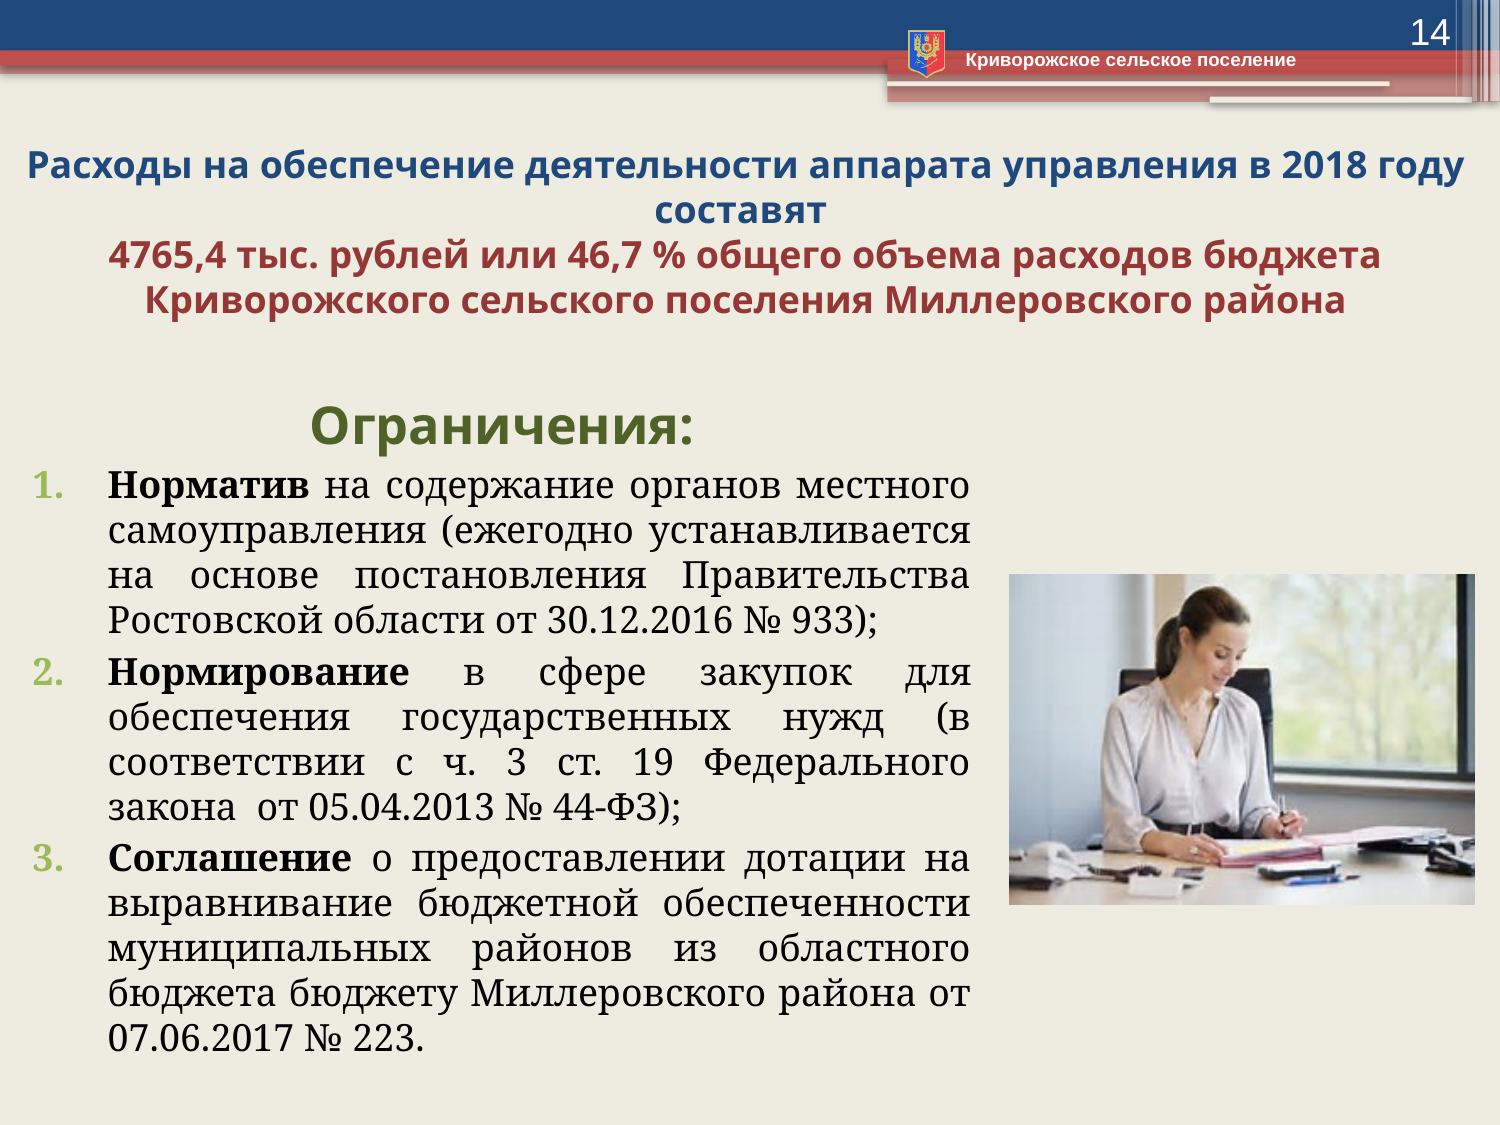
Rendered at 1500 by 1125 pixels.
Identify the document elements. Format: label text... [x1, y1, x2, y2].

text_box Ограничения: Норматив на содержание органов местного самоуправления (ежегодно устанавливается на основе постановления Правительства Ростовской области от 30.12.2016 № 933); Нормирование в сфере закупок для обеспечения государственных нужд (в соответствии с ч. 3 ст. 19 Федерального закона от 05.04.2013 № 44-ФЗ); Соглашение о предоставлении дотации на выравнивание бюджетной обеспеченности муниципальных районов из областного бюджета бюджету Миллеровского района от 07.06.2017 № 223. [0, 385, 987, 1067]
picture [908, 30, 945, 79]
slide_number 14 [1340, 0, 1466, 61]
text_box Криворожское сельское поселение [951, 40, 1436, 78]
title Расходы на обеспечение деятельности аппарата управления в 2018 году составят 4765,4 тыс. рублей или 46,7 % общего объема расходов бюджета Криворожского сельского поселения Миллеровского района [0, 100, 1497, 361]
picture [1009, 574, 1476, 906]
text_box [10, 0, 467, 134]
